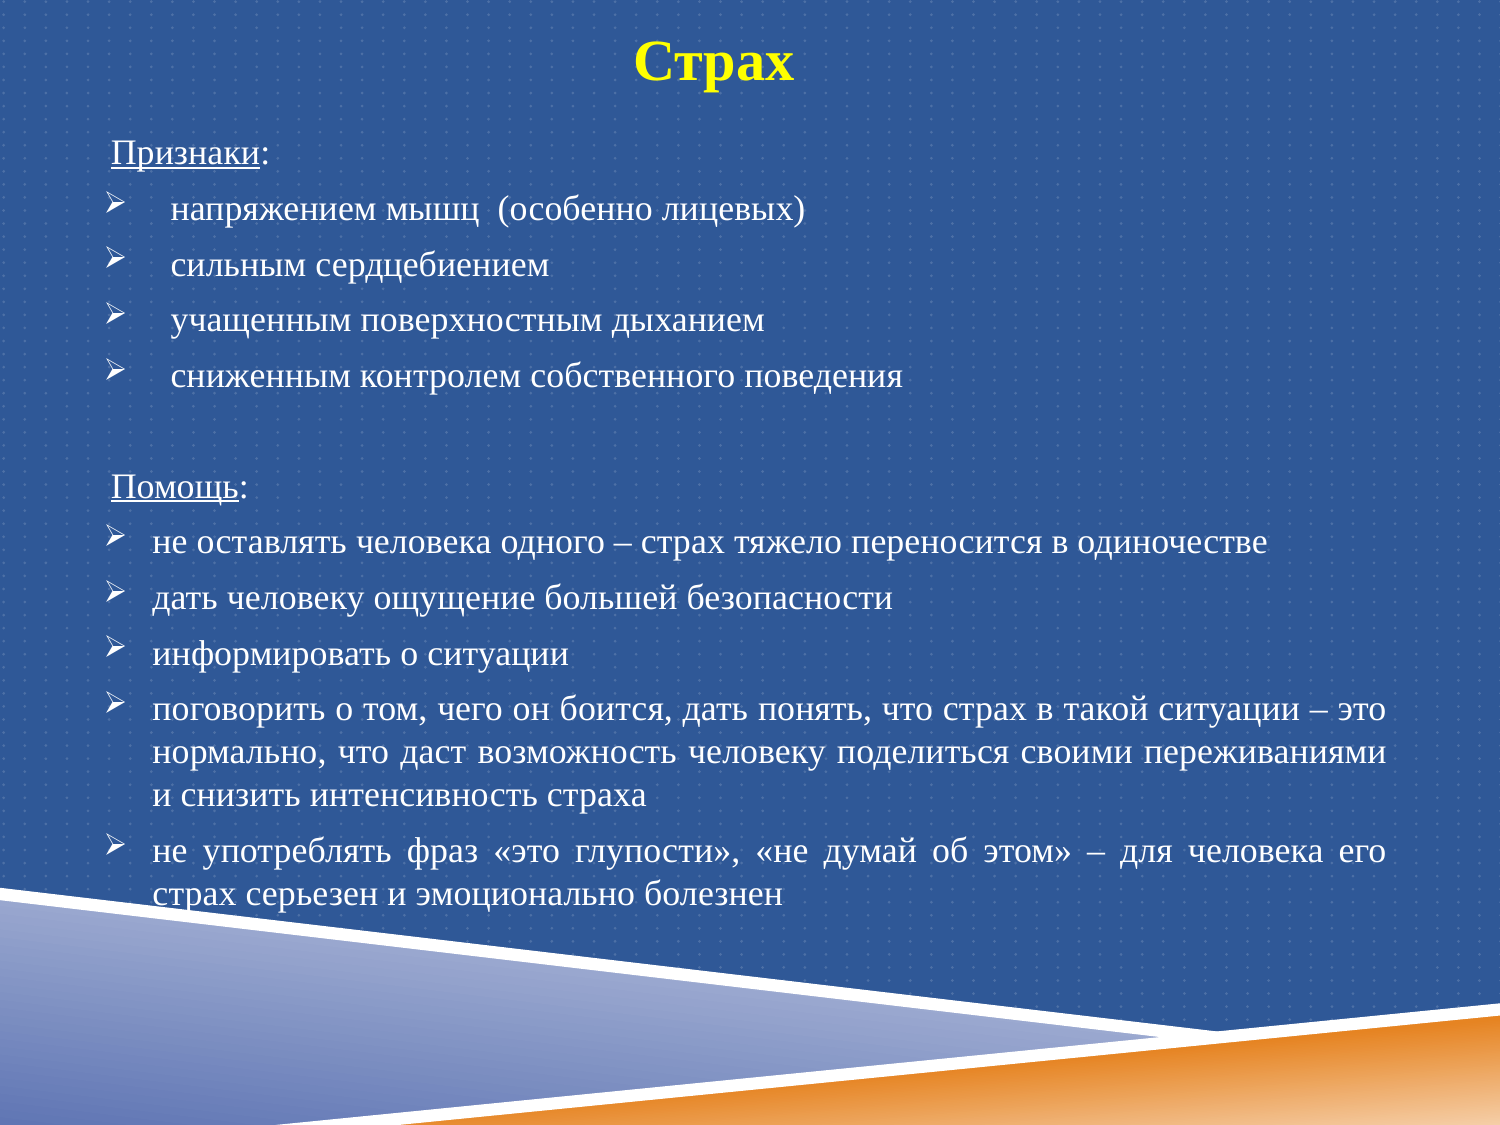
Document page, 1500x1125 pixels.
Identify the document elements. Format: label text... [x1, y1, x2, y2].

list Признаки: напряжением мышц (особенно лицевых) сильным сердцебиением учащенным поверхностным дыханием сниженным контролем собственного поведения Помощь: не оставлять человека одного – страх тяжело переносится в одиночестве дать человеку ощущение большей безопасности информировать о ситуации поговорить о том, чего он боится, дать понять, что страх в такой ситуации – это нормально, что даст возможность человеку поделиться своими переживаниями и снизить интенсивность страха не употреблять фраз «это глупости», «не думай об этом» – для человека его страх серьезен и эмоционально болезнен [100, 121, 1388, 929]
title Страх [76, 4, 1352, 123]
